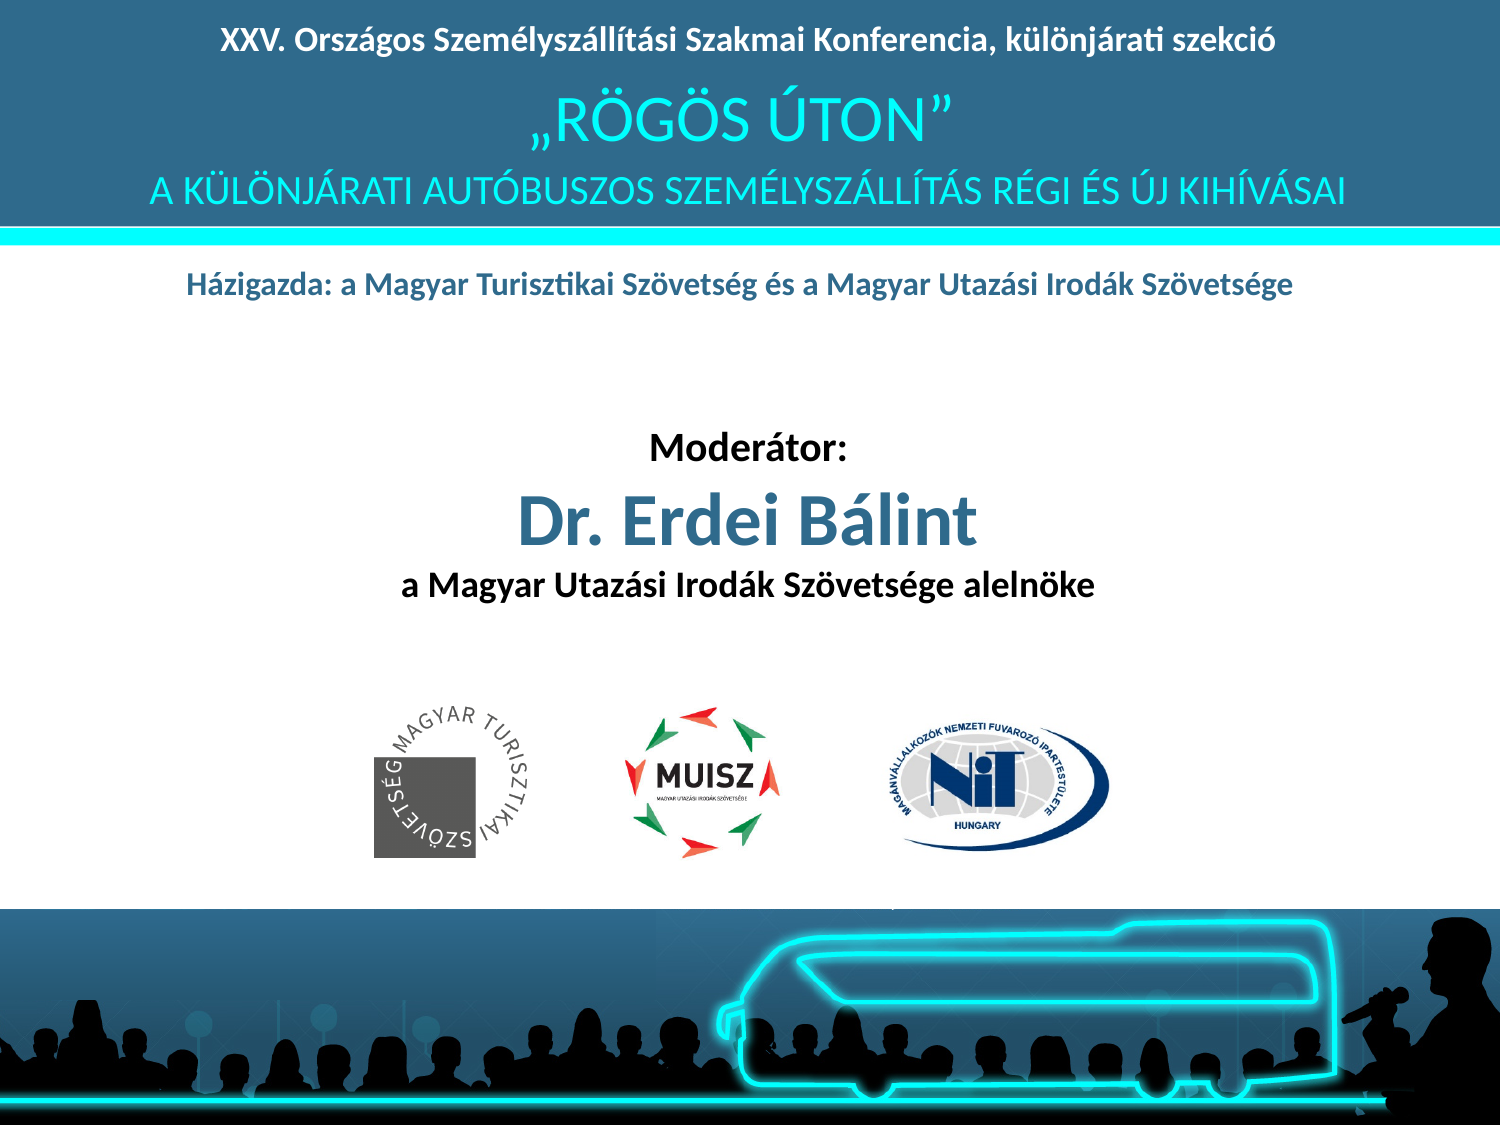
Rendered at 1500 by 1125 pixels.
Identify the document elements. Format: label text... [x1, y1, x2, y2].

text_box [374, 699, 1127, 865]
text_box Házigazda: a Magyar Turisztikai Szövetség és a Magyar Utazási Irodák Szövetsége [0, 255, 1498, 310]
text_box Moderátor: Dr. Erdei Bálint a Magyar Utazási Irodák Szövetsége alelnöke [0, 412, 1498, 613]
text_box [0, 909, 1500, 1125]
text_box [0, 0, 1500, 227]
text_box XXV. Országos Személyszállítási Szakmai Konferencia, különjárati szekció [0, 8, 1498, 55]
text_box [0, 227, 1500, 246]
text_box „Rögös úton” A különjárati autóbuszos személyszállítás régi és új kihívásai [0, 55, 1498, 220]
